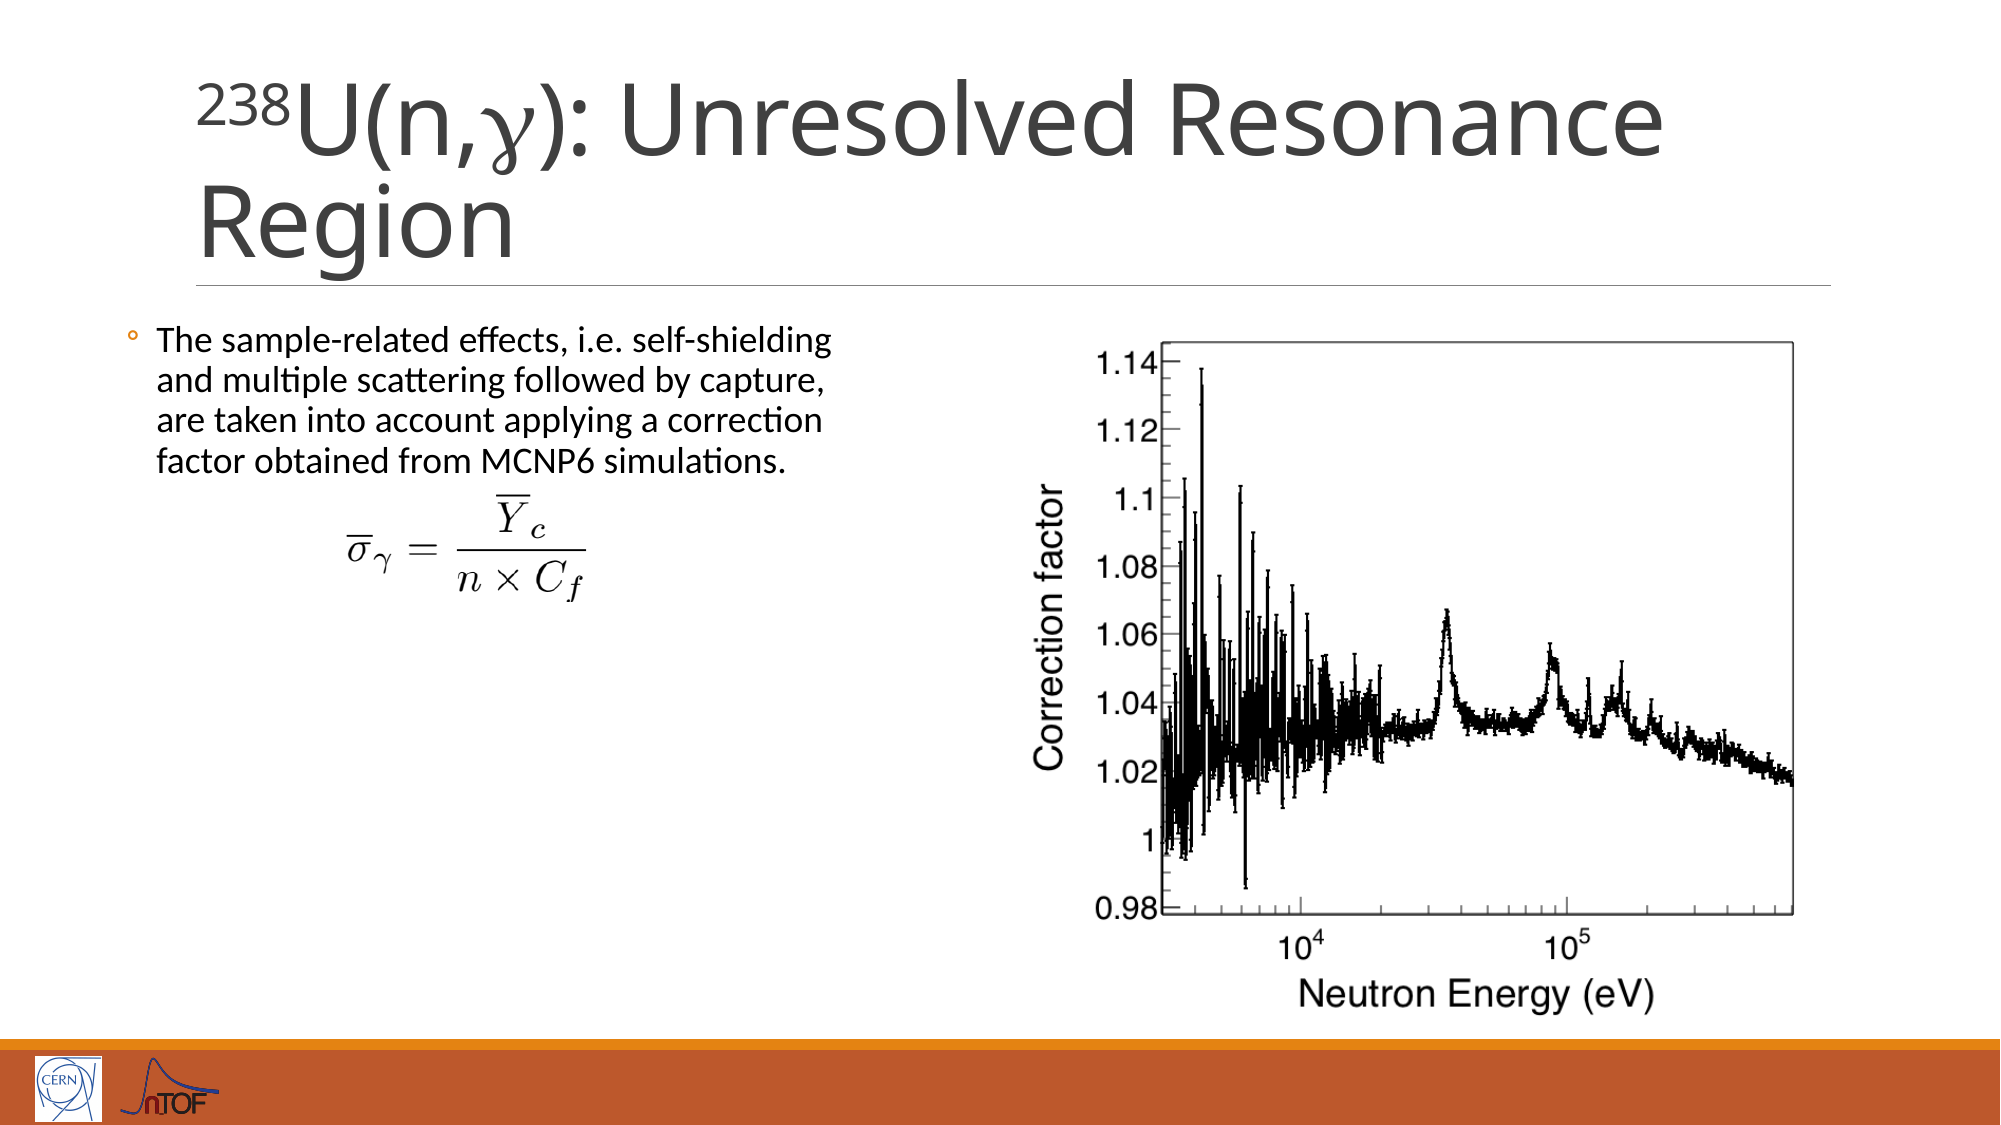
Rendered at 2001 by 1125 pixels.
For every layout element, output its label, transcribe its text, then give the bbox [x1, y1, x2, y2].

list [1023, 317, 1812, 1033]
title 238U(n,g): Unresolved Resonance Region [180, 47, 1830, 285]
picture [35, 1056, 102, 1122]
text_box The sample-related effects, i.e. self-shielding and multiple scattering followed by capture, are taken into account applying a correction factor obtained from MCNP6 simulations. [93, 312, 840, 1049]
picture [345, 493, 587, 603]
